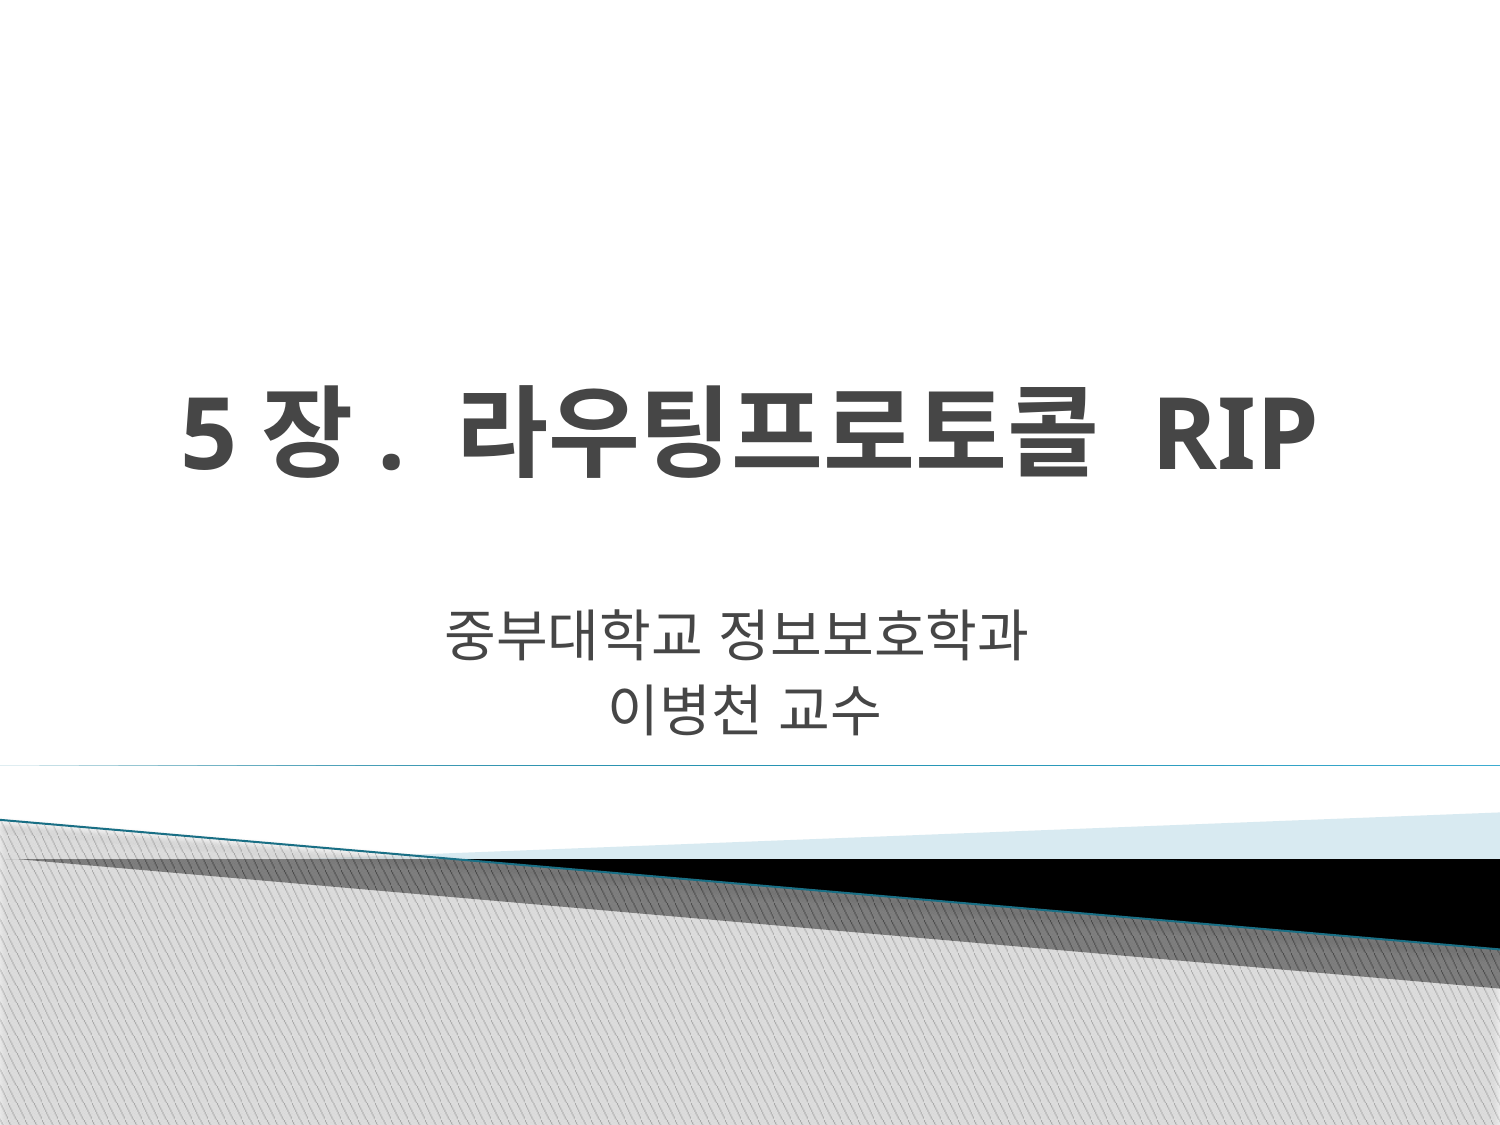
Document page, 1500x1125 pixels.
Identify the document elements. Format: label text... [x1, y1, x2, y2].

picture [5, 859, 1500, 989]
title 5장. 라우팅프로토콜 RIP [112, 196, 1388, 497]
subtitle 중부대학교 정보보호학과 이병천 교수 [112, 592, 1388, 790]
